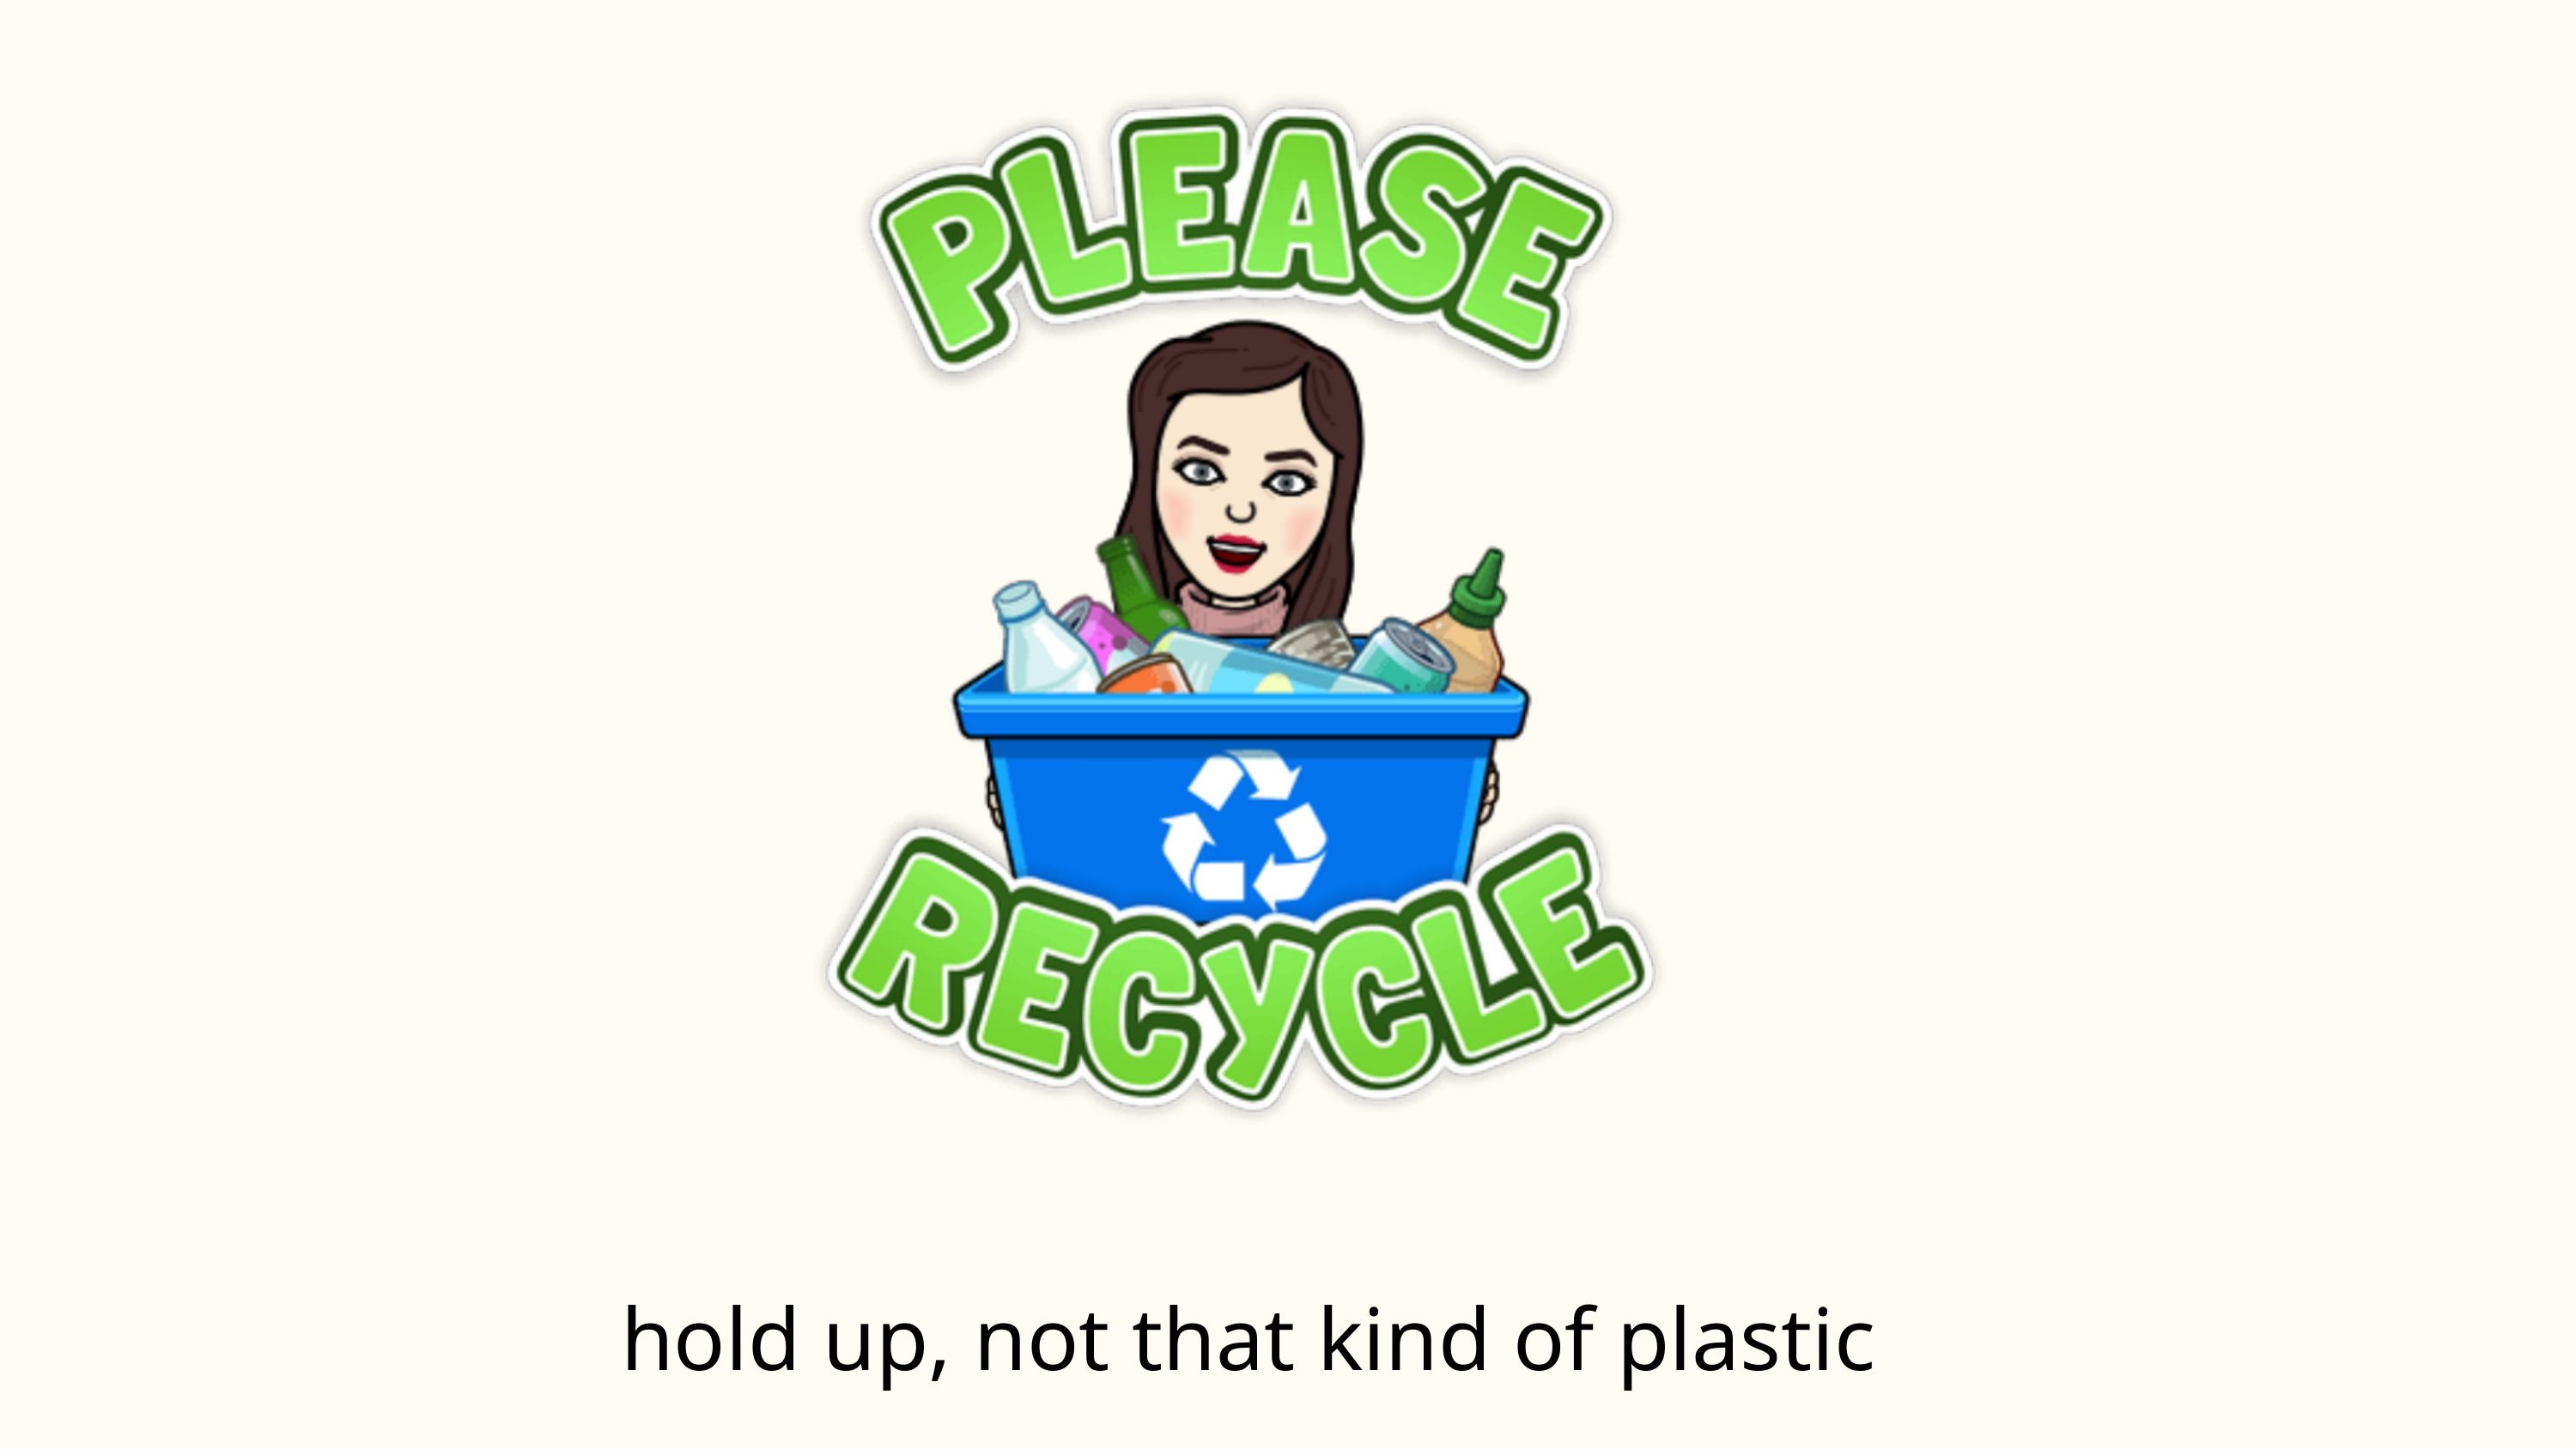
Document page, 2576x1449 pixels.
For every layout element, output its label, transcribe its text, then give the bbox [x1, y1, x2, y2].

text_box hold up, not that kind of plastic [243, 1267, 2254, 1388]
picture [723, 80, 1774, 1130]
